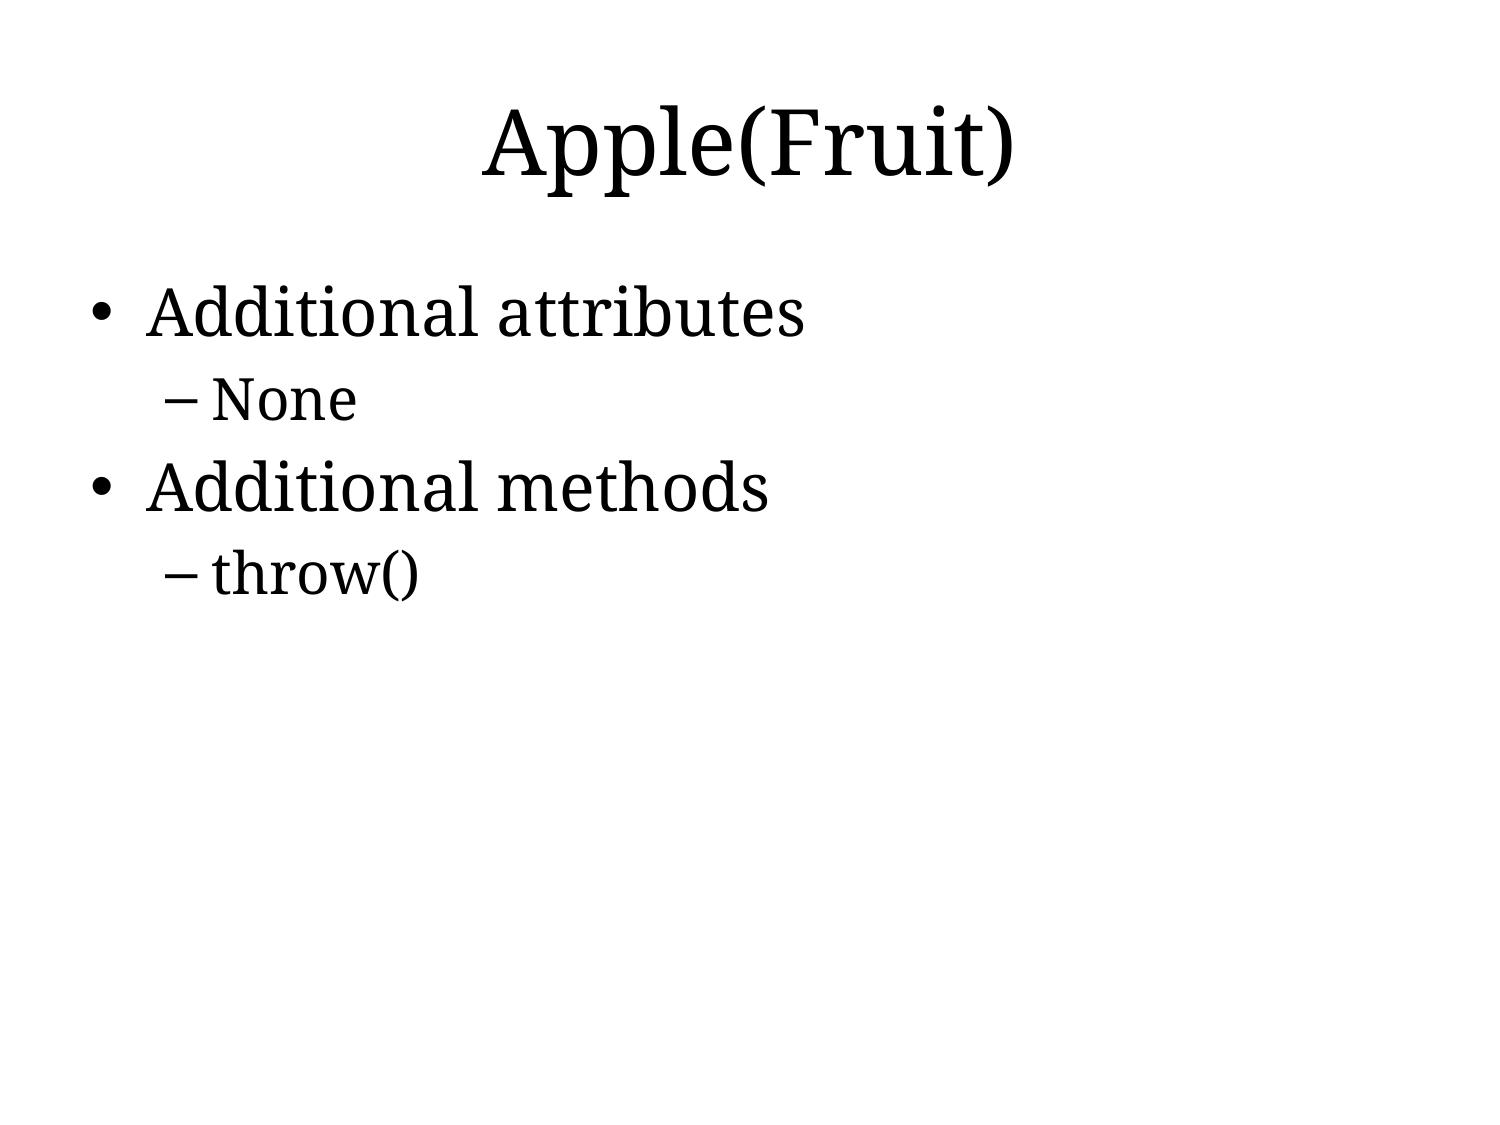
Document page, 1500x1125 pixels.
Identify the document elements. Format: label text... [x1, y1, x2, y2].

title Apple(Fruit) [75, 45, 1425, 233]
list Additional attributes None Additional methods throw() [75, 262, 1425, 1005]
